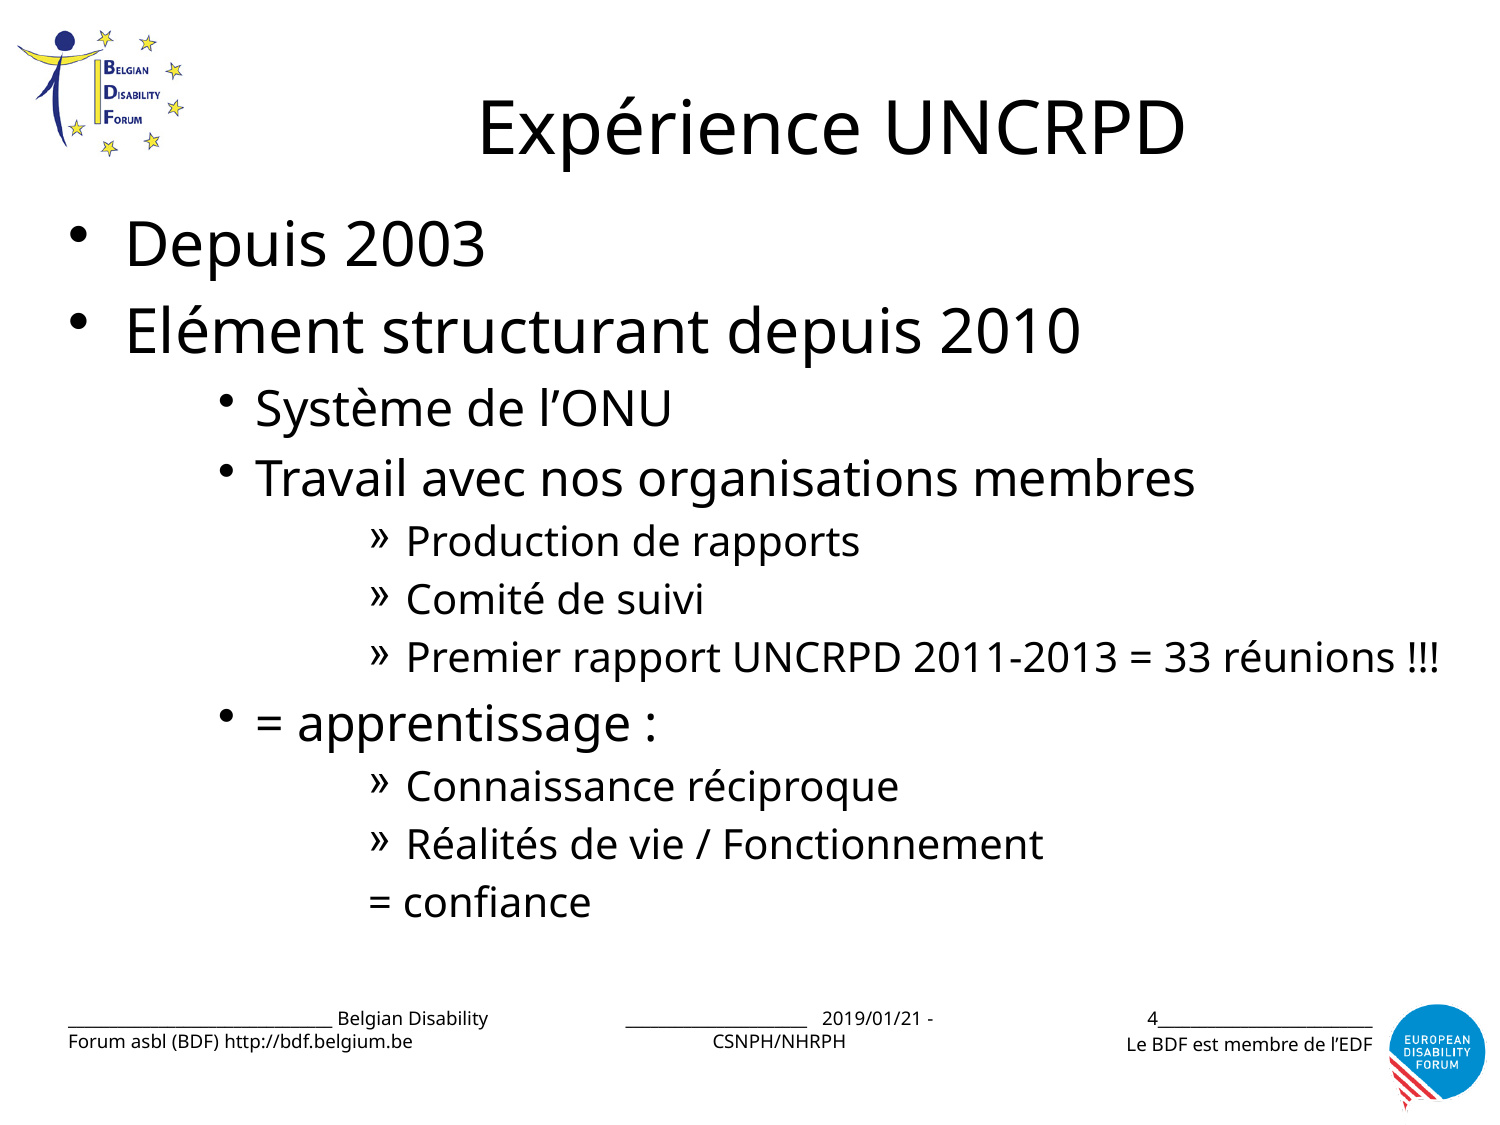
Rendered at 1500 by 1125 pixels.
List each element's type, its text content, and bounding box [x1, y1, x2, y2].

slide_number 4__________________________ Le BDF est membre de l’EDF [998, 999, 1388, 1075]
picture [1387, 1002, 1487, 1125]
slide_number ________________________________ Belgian Disability Forum asbl (BDF) http://bdf.belgium.be [53, 999, 550, 1075]
picture [17, 30, 184, 157]
footer ______________________ 2019/01/21 - CSNPH/NHRPH [596, 999, 963, 1075]
title Expérience UNCRPD [194, 31, 1471, 196]
list Depuis 2003 Elément structurant depuis 2010 Système de l’ONU Travail avec nos organisations membres Production de rapports Comité de suivi Premier rapport UNCRPD 2011-2013 = 33 réunions !!! = apprentissage : Connaissance réciproque Réalités de vie / Fonctionnement = confiance [53, 196, 1471, 1000]
